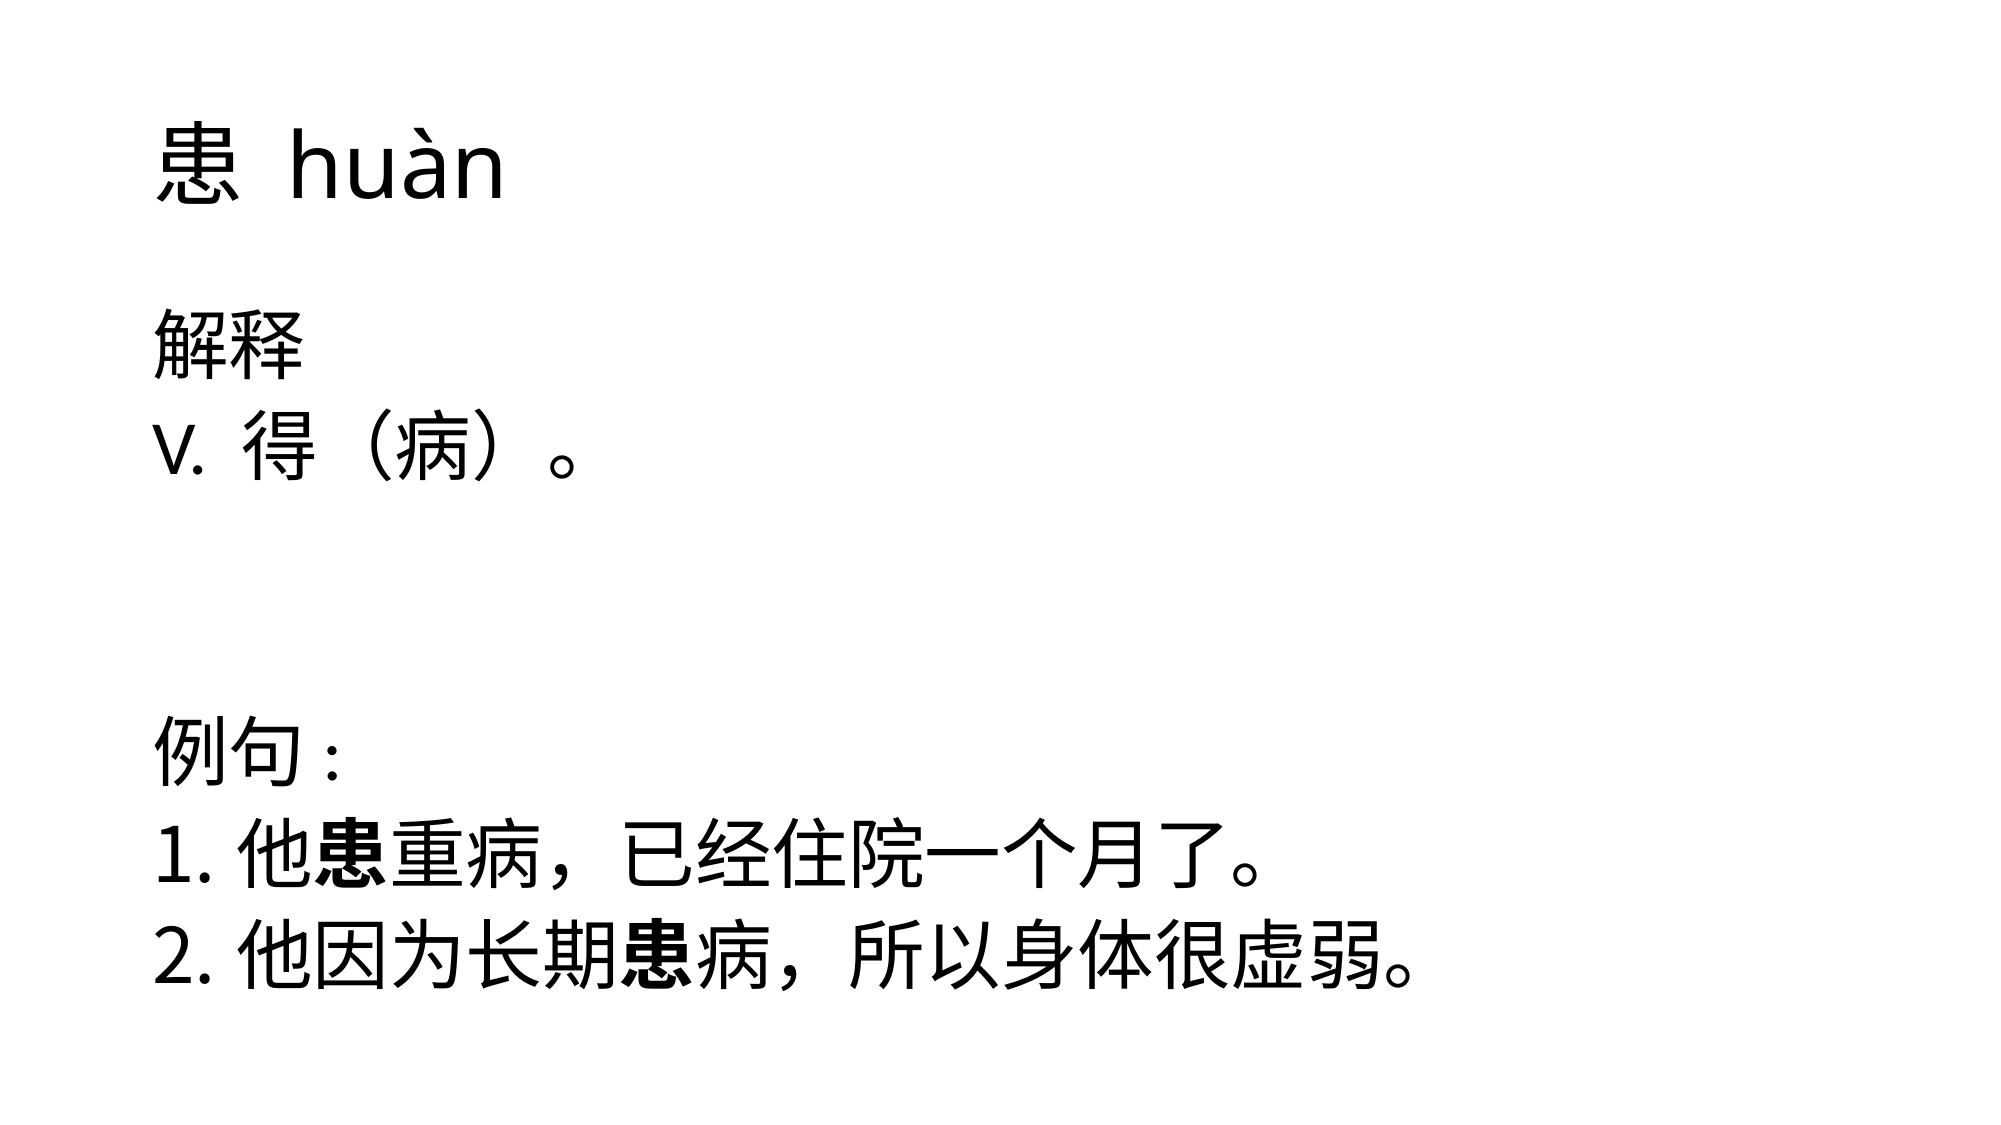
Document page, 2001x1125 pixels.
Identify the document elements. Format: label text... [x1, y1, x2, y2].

list 解释 V. 得（病）。 例句: 他患重病，已经住院一个月了。 他因为长期患病，所以身体很虚弱。 [137, 299, 1863, 1014]
title 患 huàn [137, 59, 1863, 278]
